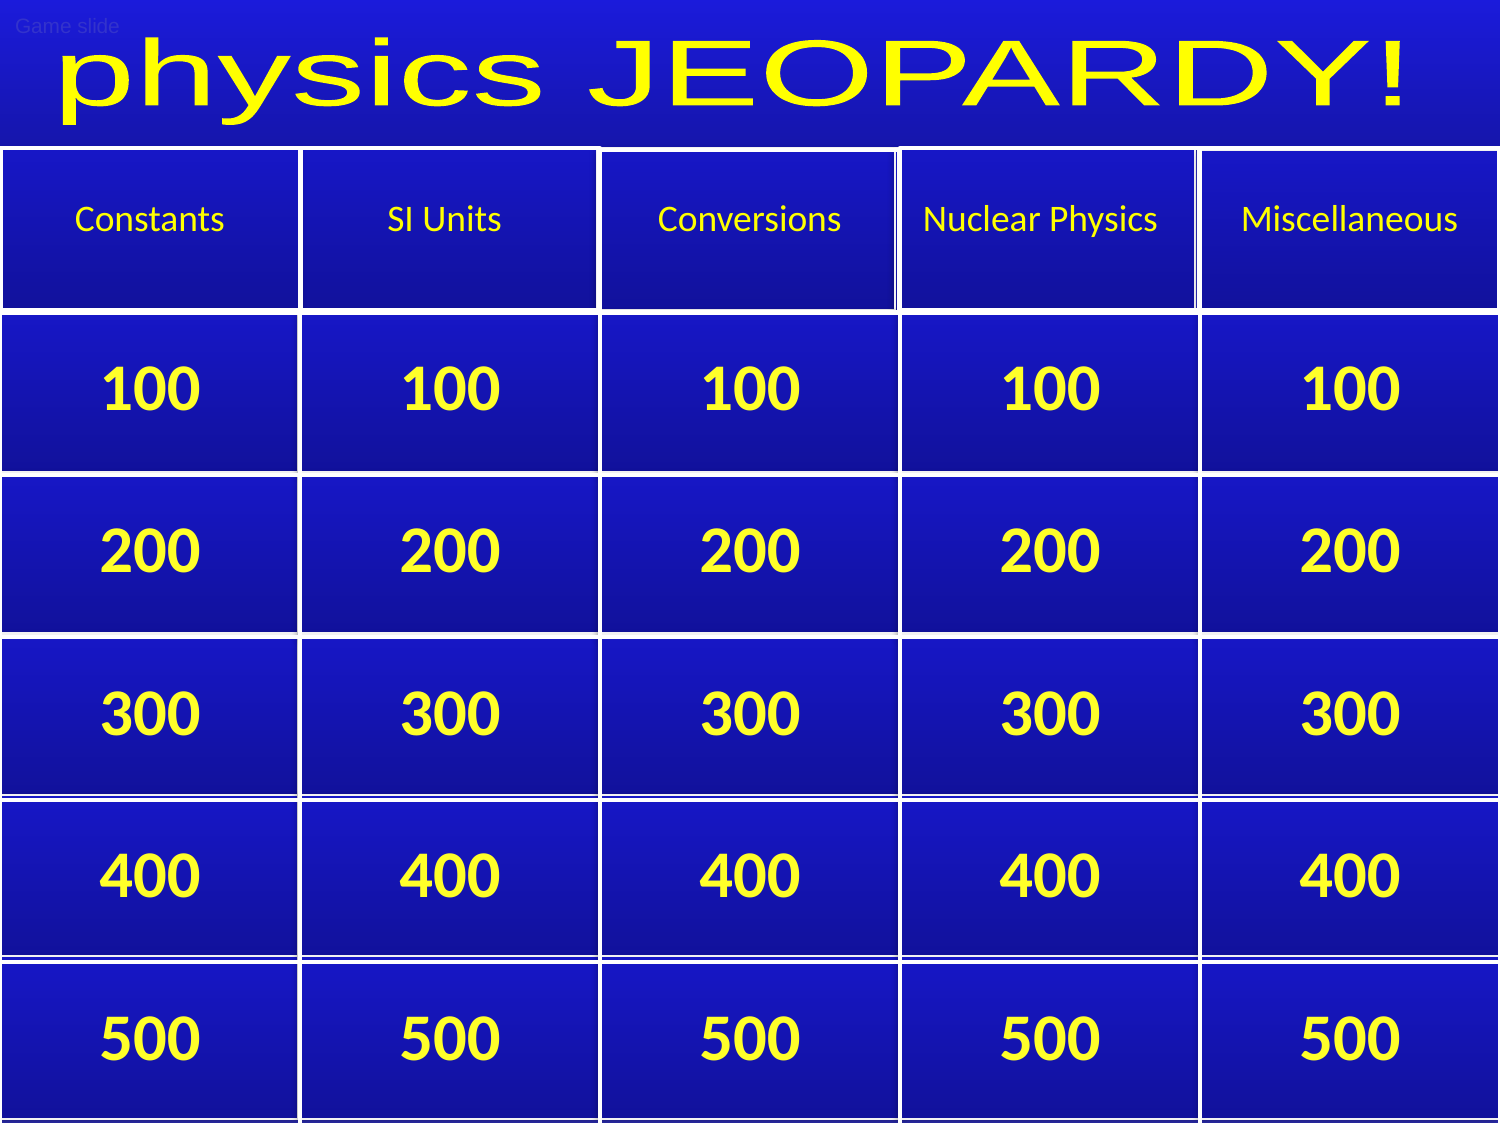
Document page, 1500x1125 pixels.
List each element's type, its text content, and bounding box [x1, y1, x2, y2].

text_box [1198, 146, 1500, 310]
text_box [298, 146, 602, 309]
text_box [0, 0, 1500, 146]
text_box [298, 310, 597, 1119]
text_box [598, 310, 898, 1119]
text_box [899, 310, 1198, 1119]
text_box [602, 148, 898, 309]
text_box [898, 146, 1198, 309]
title Game slide [0, 0, 1275, 50]
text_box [1199, 310, 1500, 1119]
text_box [0, 310, 297, 1119]
text_box [0, 146, 298, 309]
